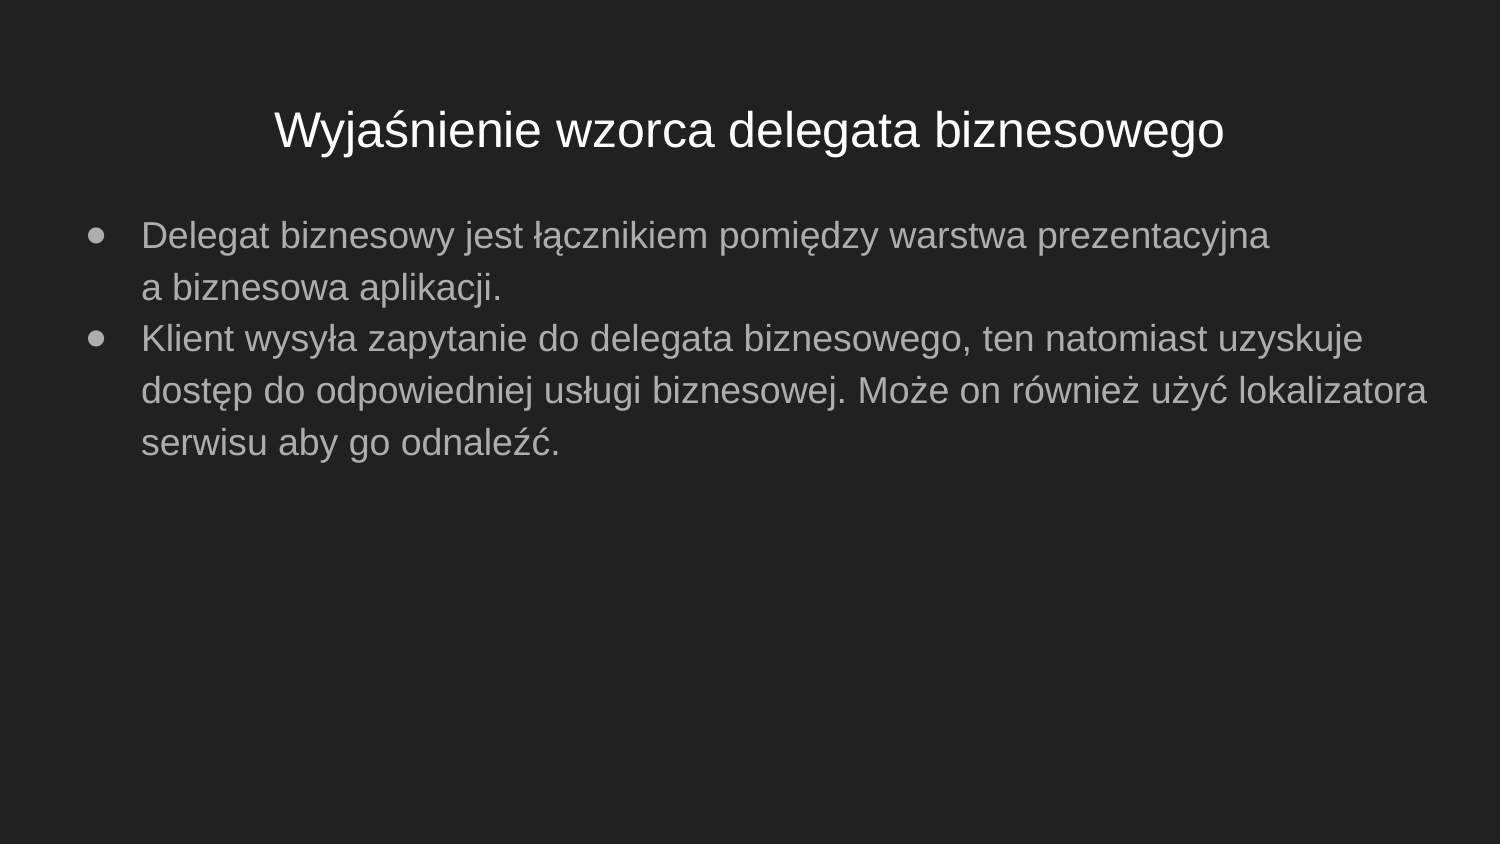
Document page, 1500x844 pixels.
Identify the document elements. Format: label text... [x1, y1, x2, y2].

list Delegat biznesowy jest łącznikiem pomiędzy warstwa prezentacyjna a biznesowa aplikacji. Klient wysyła zapytanie do delegata biznesowego, ten natomiast uzyskuje dostęp do odpowiedniej usługi biznesowej. Może on również użyć lokalizatora serwisu aby go odnaleźć. [51, 189, 1449, 750]
title Wyjaśnienie wzorca delegata biznesowego [51, 72, 1449, 167]
